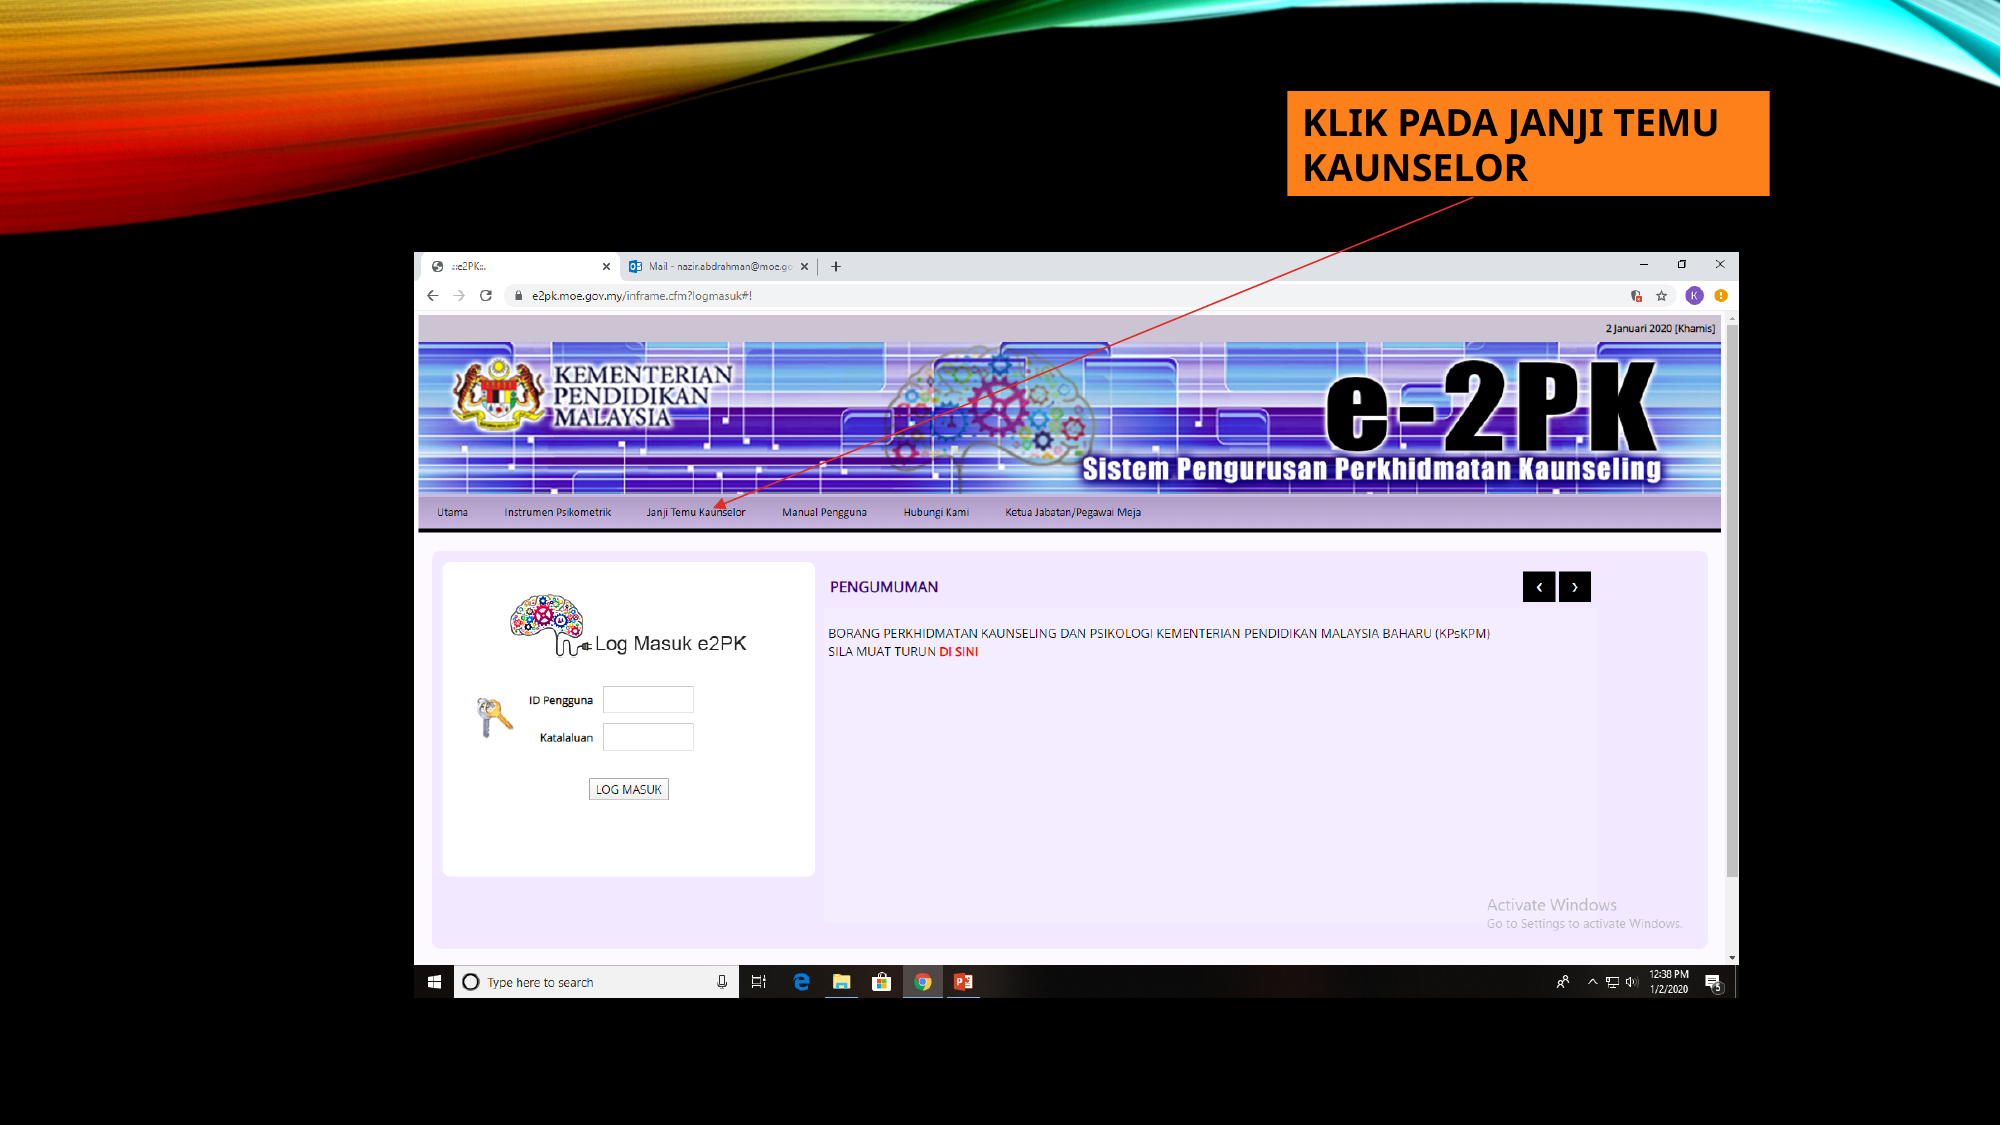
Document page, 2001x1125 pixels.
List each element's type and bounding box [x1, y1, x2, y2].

picture [0, 0, 2000, 1125]
text_box [712, 196, 1474, 509]
